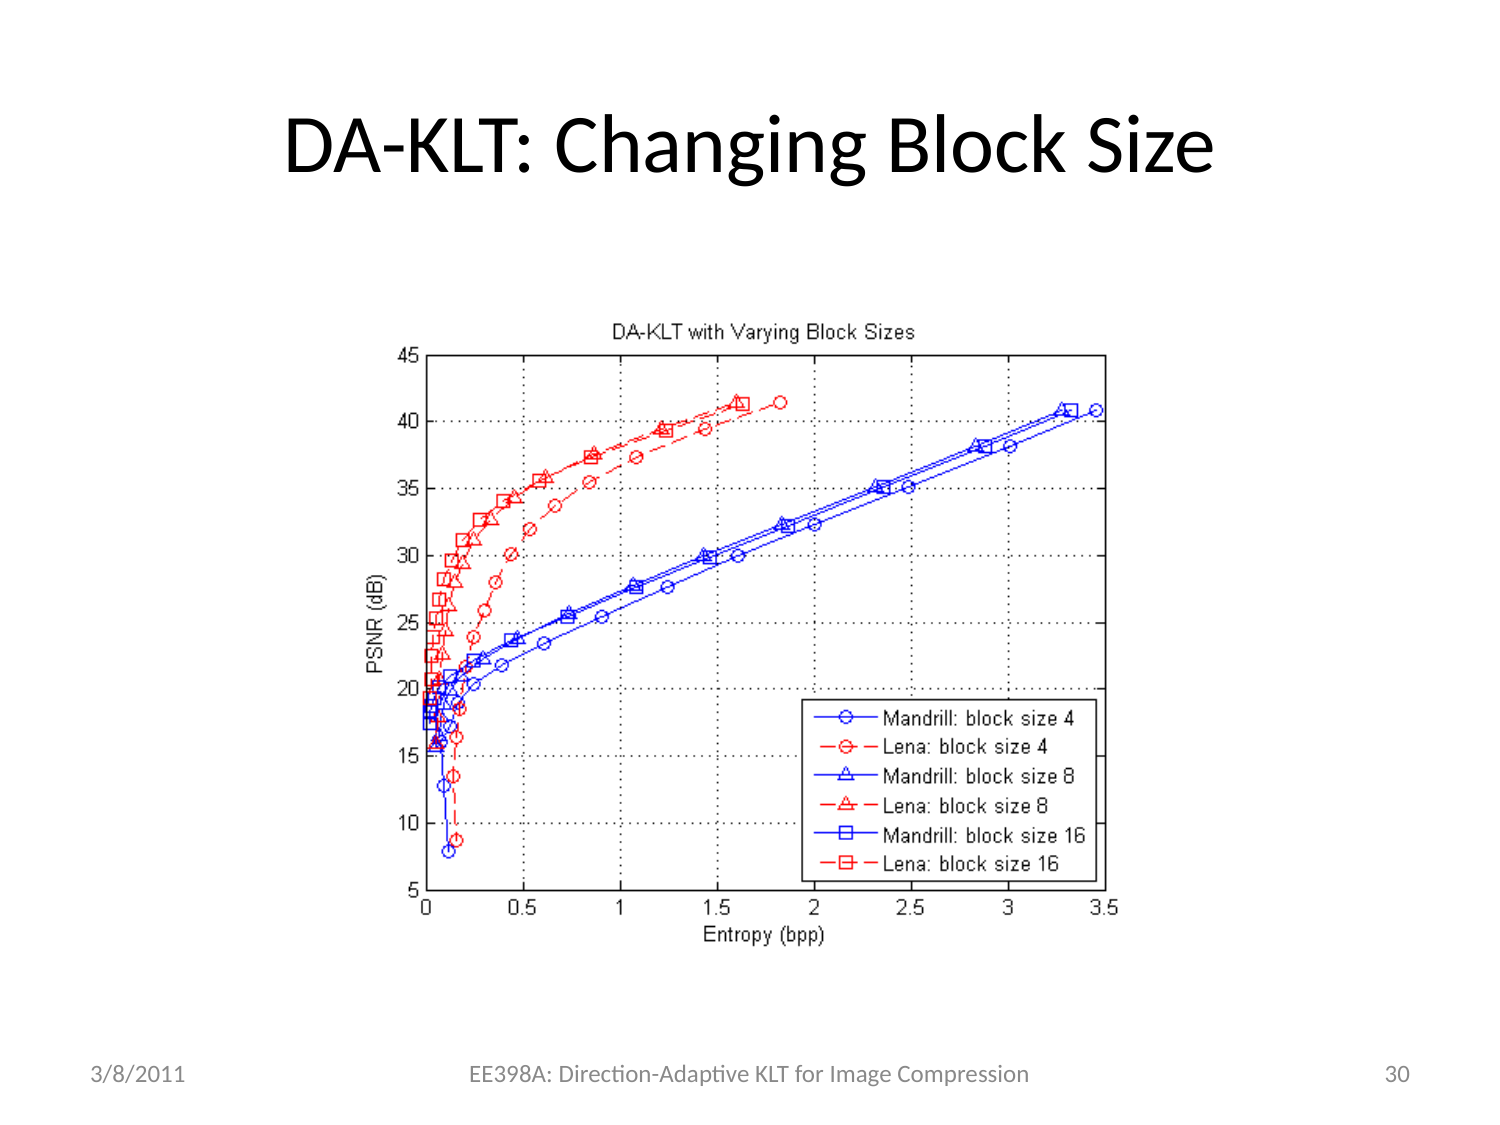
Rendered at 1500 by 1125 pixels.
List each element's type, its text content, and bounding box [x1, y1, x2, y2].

footer EE398A: Direction-Adaptive KLT for Image Compression [425, 1042, 1075, 1103]
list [312, 305, 1188, 962]
title DA-KLT: Changing Block Size [74, 44, 1426, 233]
slide_number 30 [1075, 1042, 1425, 1103]
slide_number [75, 1042, 425, 1103]
